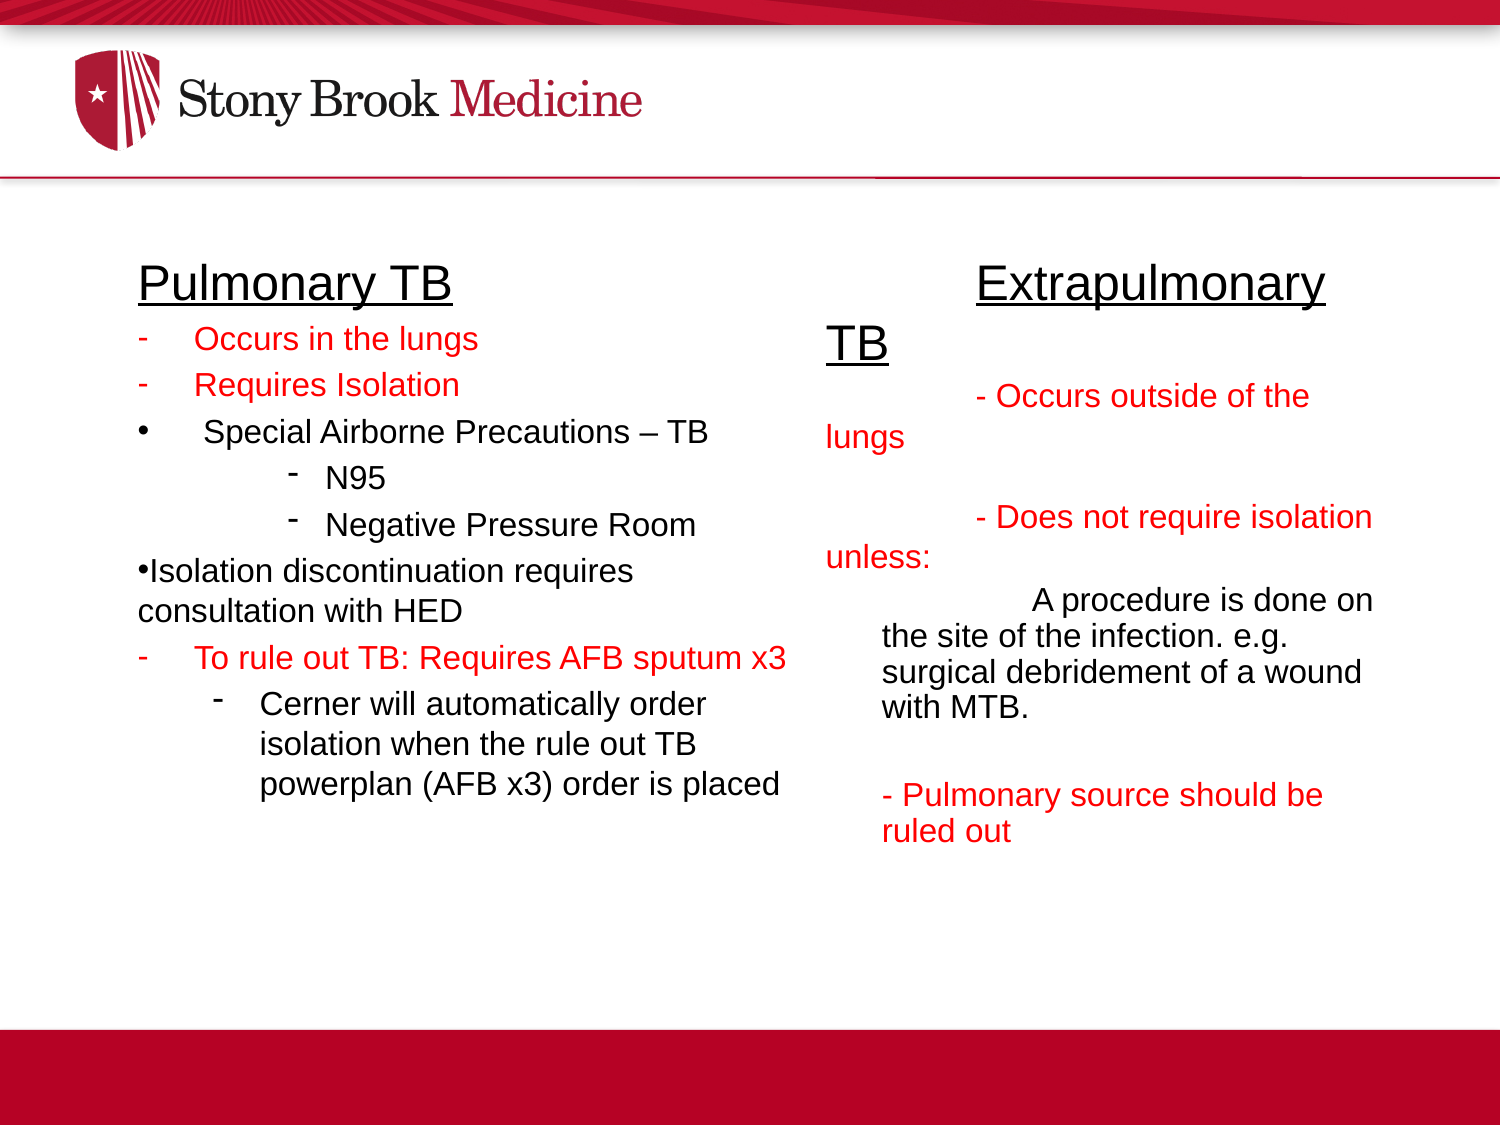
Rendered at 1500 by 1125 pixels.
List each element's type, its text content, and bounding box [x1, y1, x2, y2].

picture [0, 0, 1500, 25]
text_box Pulmonary TB Occurs in the lungs Requires Isolation Special Airborne Precautions – TB N95 Negative Pressure Room Isolation discontinuation requires consultation with HED To rule out TB: Requires AFB sputum x3 Cerner will automatically order isolation when the rule out TB powerplan (AFB x3) order is placed [137, 242, 811, 989]
picture [75, 48, 642, 151]
text_box Extrapulmonary TB - Occurs outside of the lungs - Does not require isolation unless: A procedure is done on the site of the infection. e.g. surgical debridement of a wound with MTB. - Pulmonary source should be ruled out [810, 242, 1411, 889]
